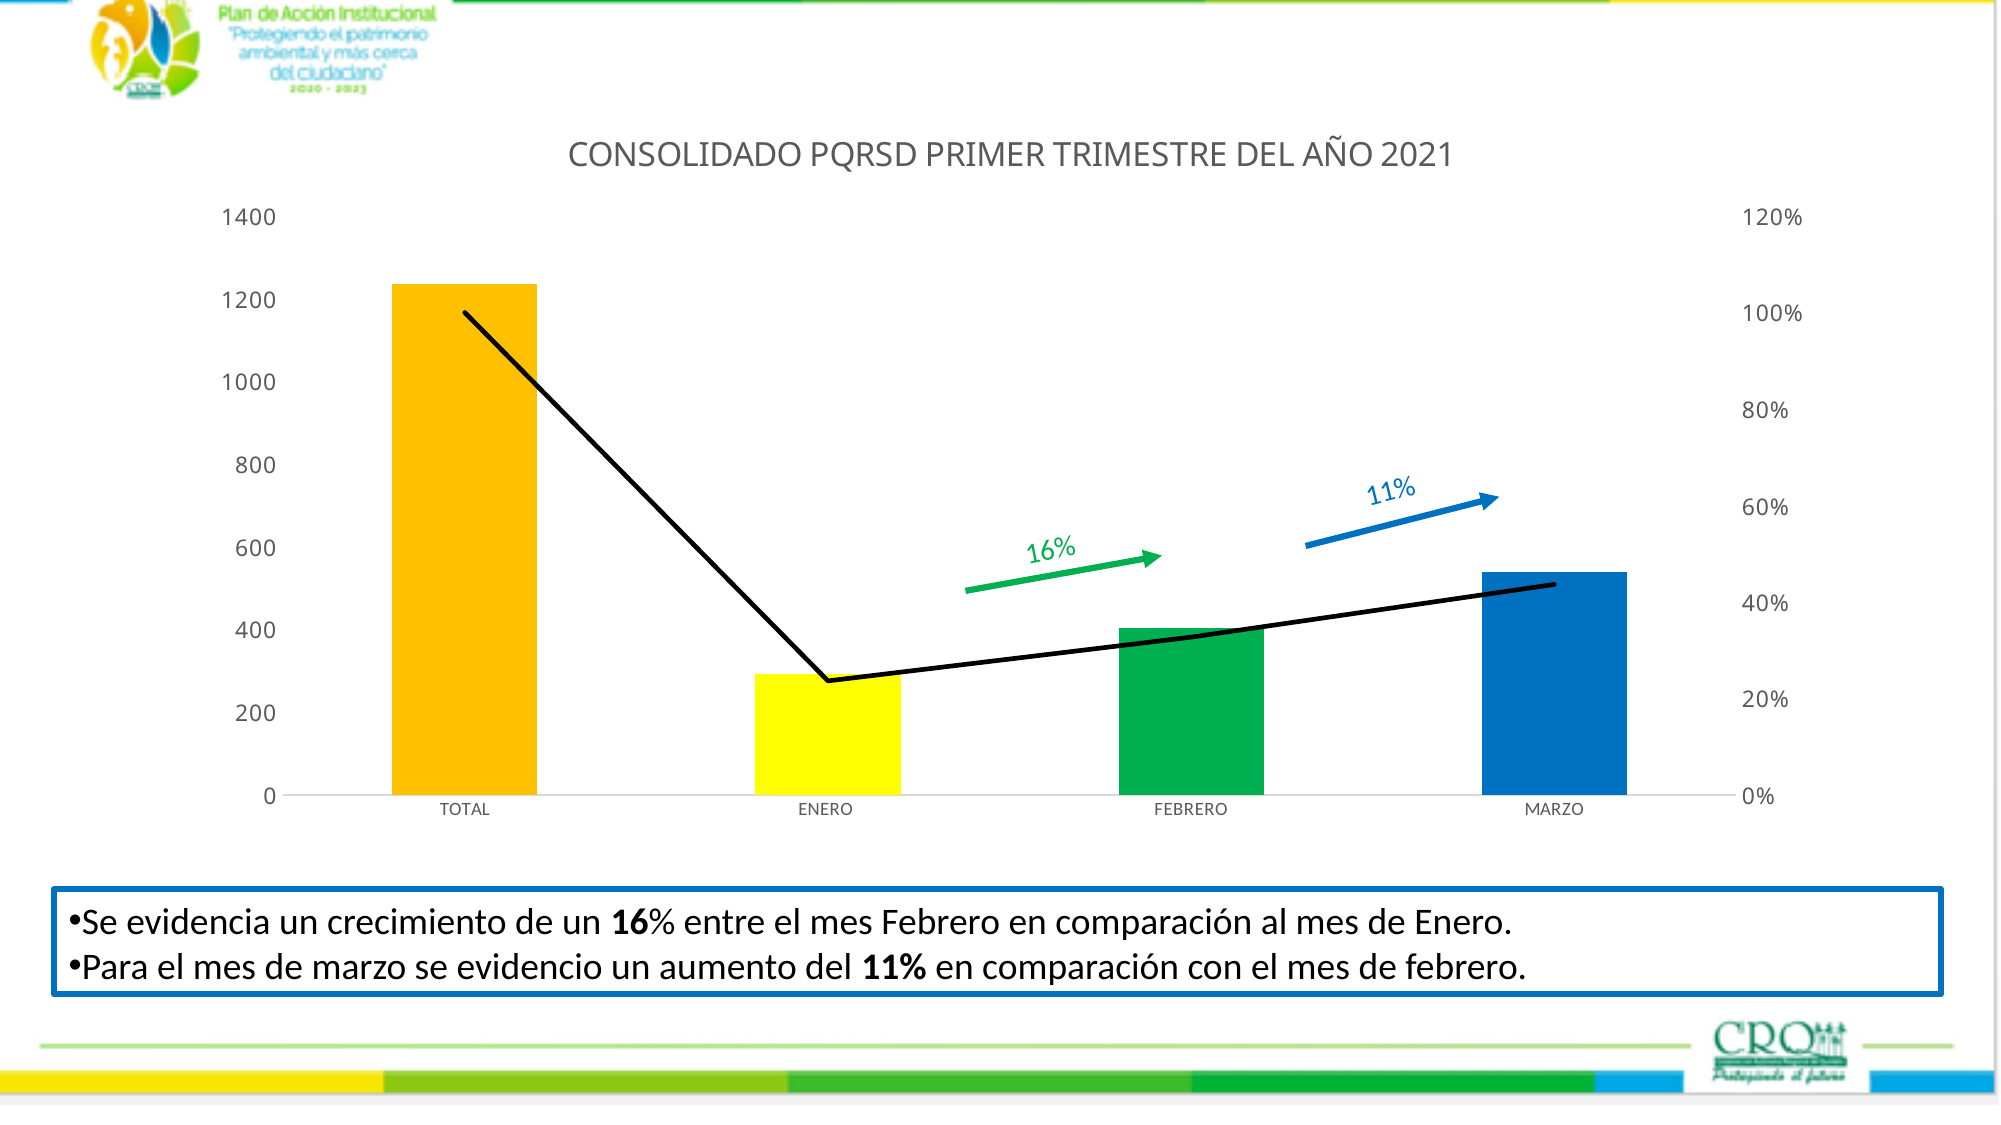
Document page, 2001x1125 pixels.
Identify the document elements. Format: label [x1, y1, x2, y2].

text_box [965, 555, 1162, 591]
chart [187, 99, 1836, 835]
picture [0, 0, 2000, 1108]
text_box [1305, 496, 1500, 546]
